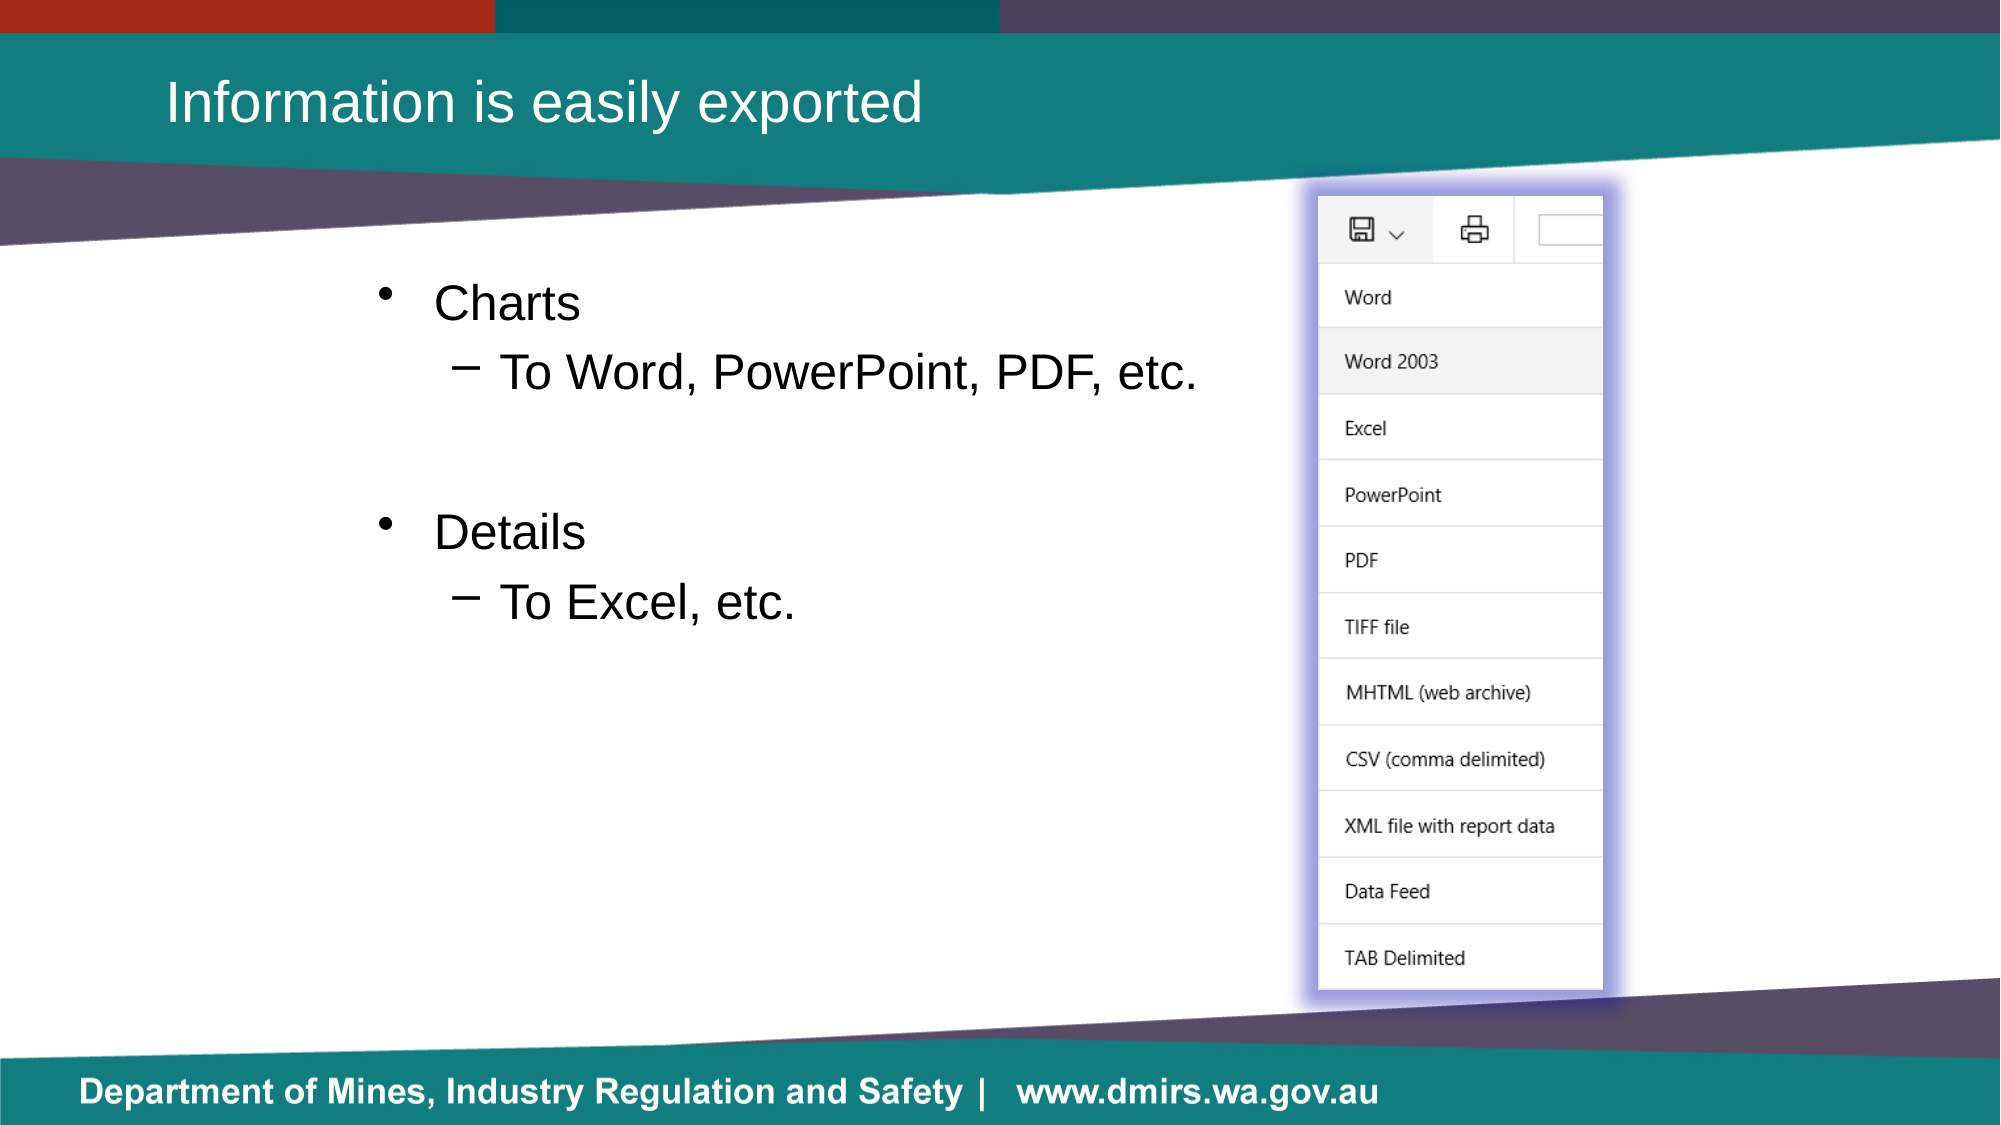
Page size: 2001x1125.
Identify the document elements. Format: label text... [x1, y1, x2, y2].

list Charts To Word, PowerPoint, PDF, etc. Details To Excel, etc. [362, 262, 1291, 1000]
picture [1318, 196, 1603, 990]
picture [0, 978, 2000, 1125]
title Information is easily exported [150, 37, 1850, 161]
picture [0, 0, 2000, 299]
